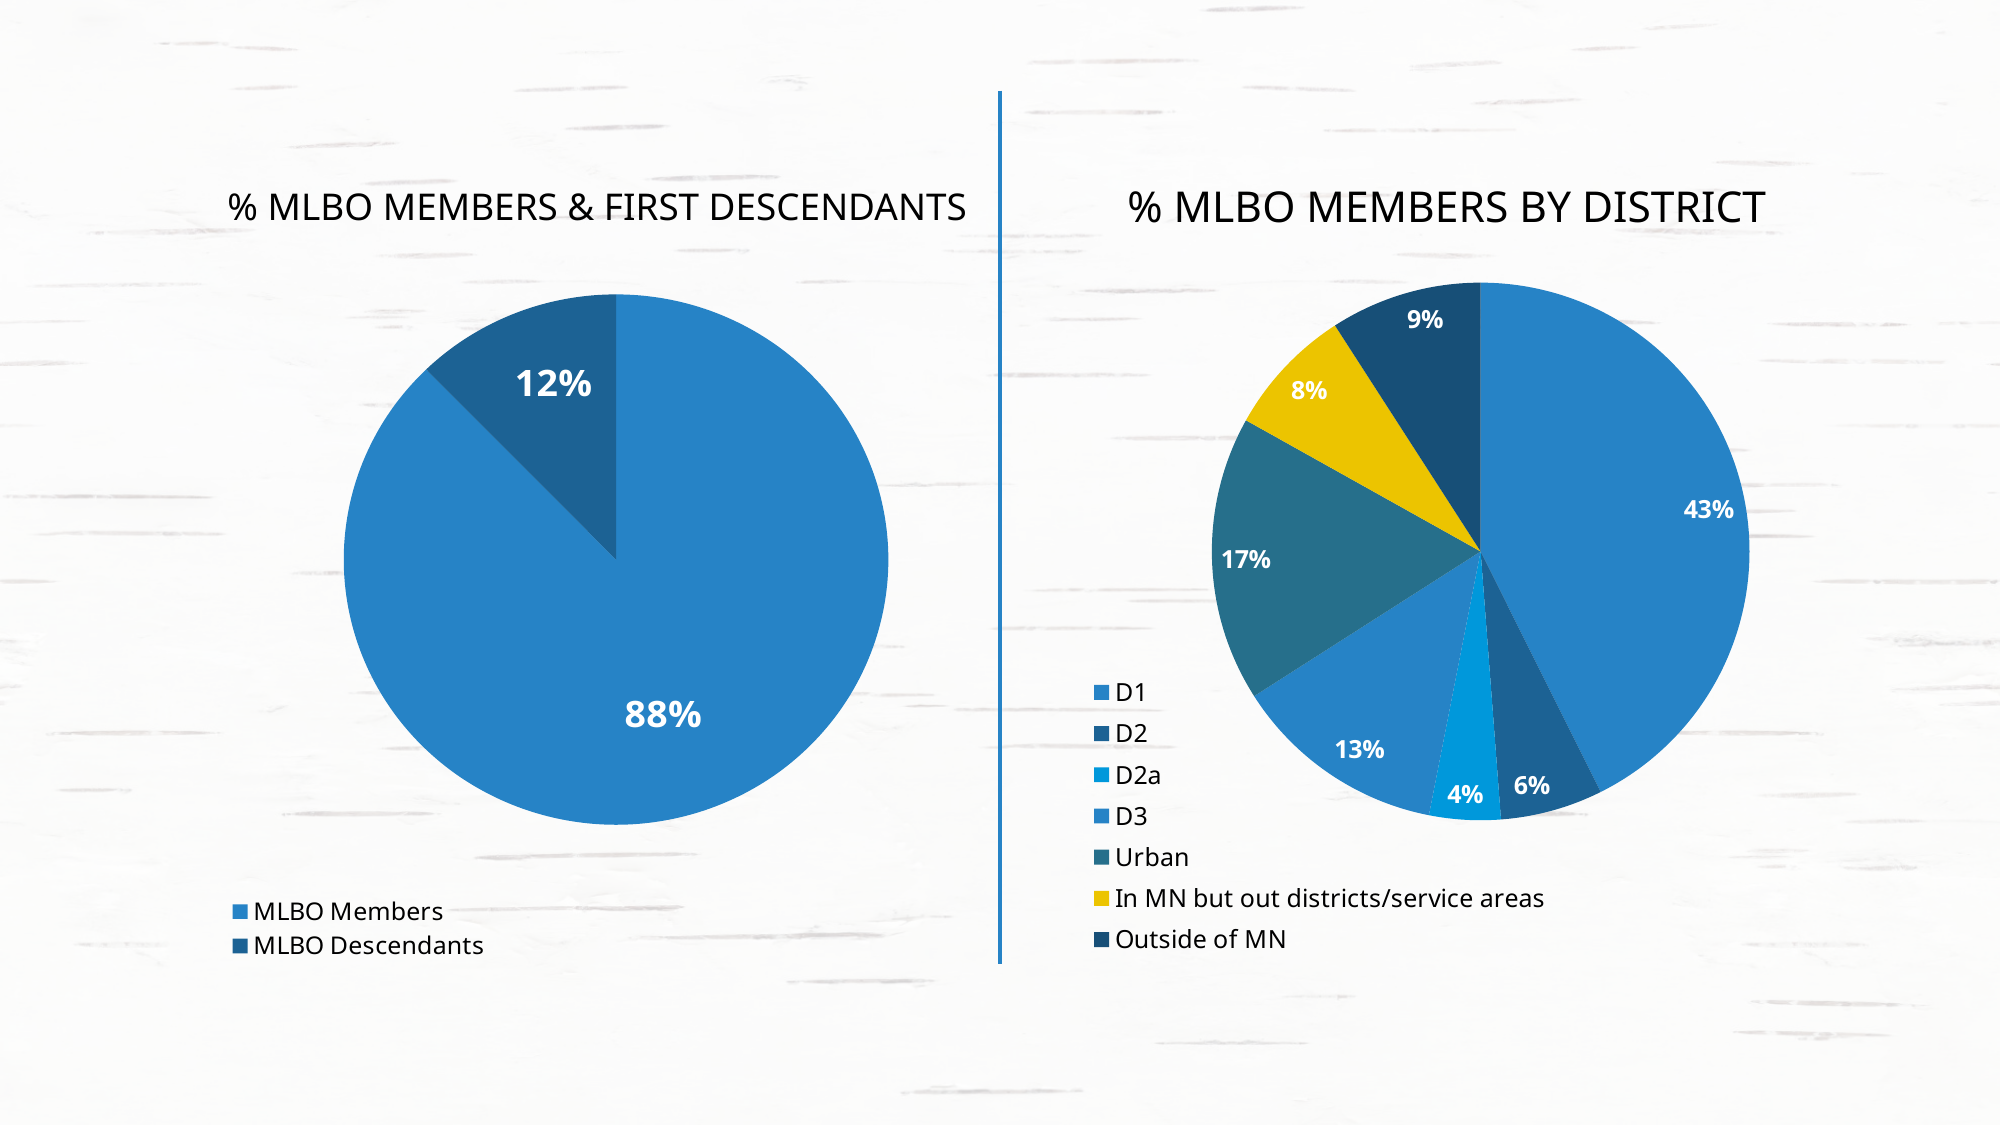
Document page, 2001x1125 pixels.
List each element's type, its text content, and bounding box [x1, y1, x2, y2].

list % MLBO Members & FIRST Descendants [212, 161, 987, 254]
chart [1012, 255, 1788, 967]
list % MLBO Members by District [1112, 161, 1849, 256]
chart [211, 255, 987, 965]
